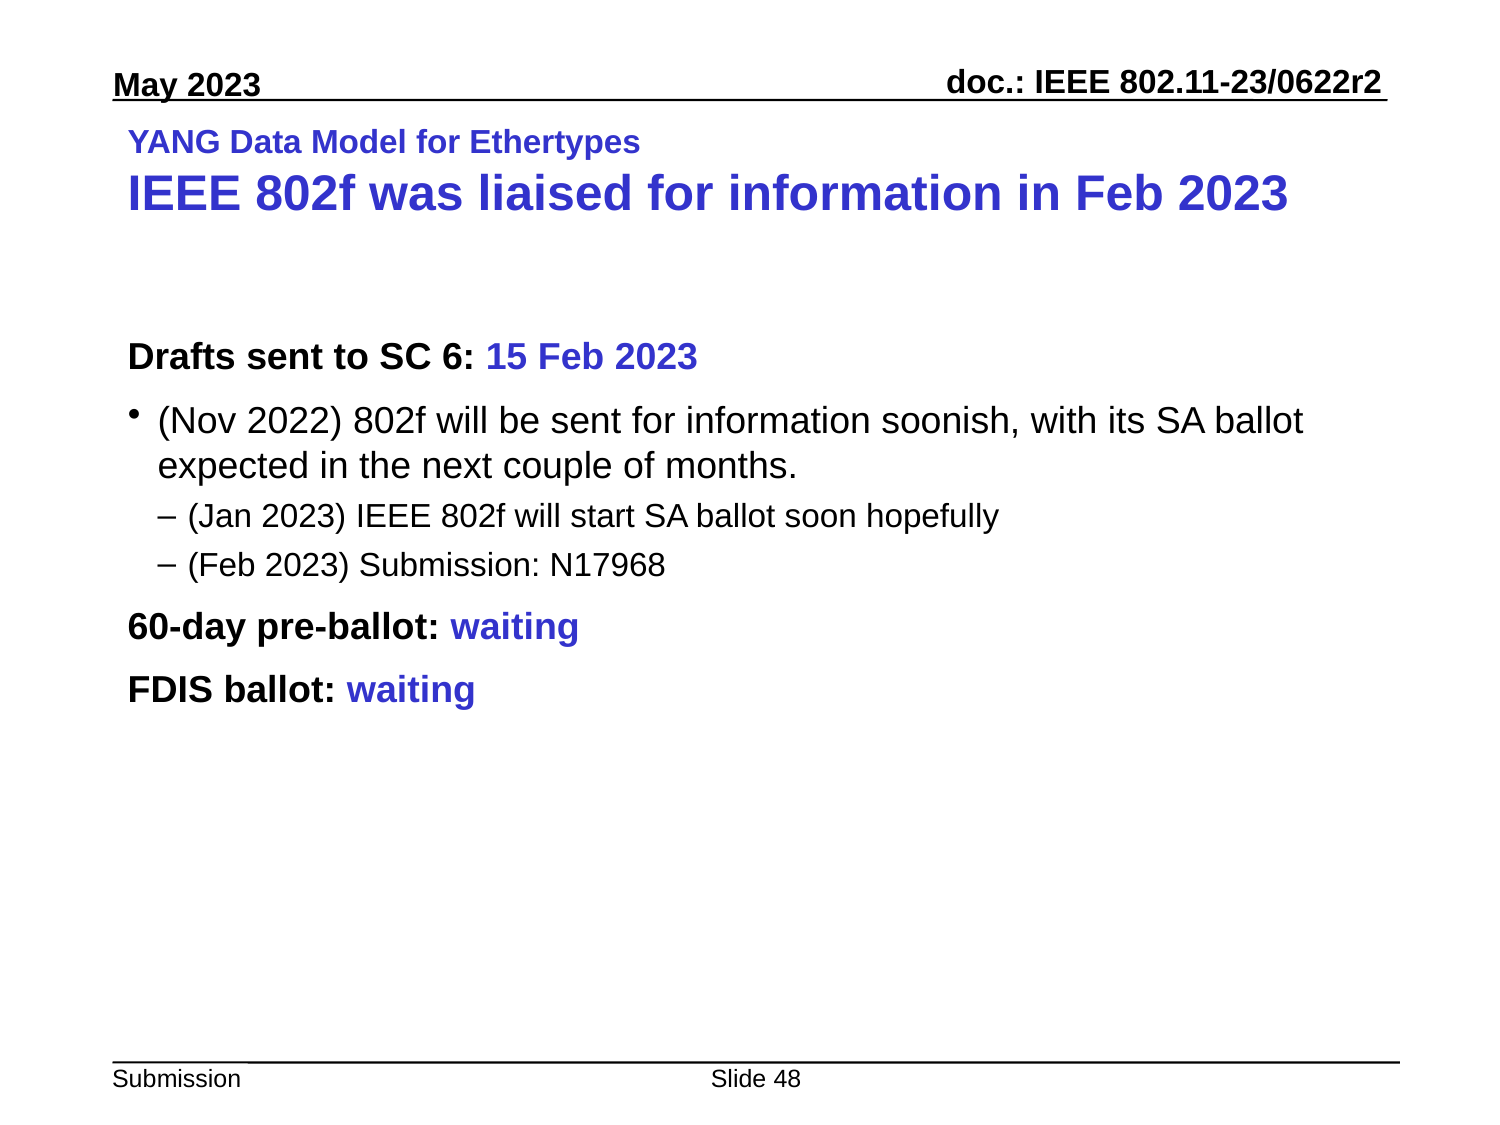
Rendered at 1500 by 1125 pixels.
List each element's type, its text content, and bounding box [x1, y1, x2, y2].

title YANG Data Model for Ethertypes IEEE 802f was liaised for information in Feb 2023 [112, 112, 1388, 288]
slide_number Slide 48 [709, 1061, 803, 1093]
list Drafts sent to SC 6: 15 Feb 2023 (Nov 2022) 802f will be sent for information soonish, with its SA ballot expected in the next couple of months. (Jan 2023) IEEE 802f will start SA ballot soon hopefully (Feb 2023) Submission: N17968 60-day pre-ballot: waiting FDIS ballot: waiting [112, 324, 1388, 1000]
